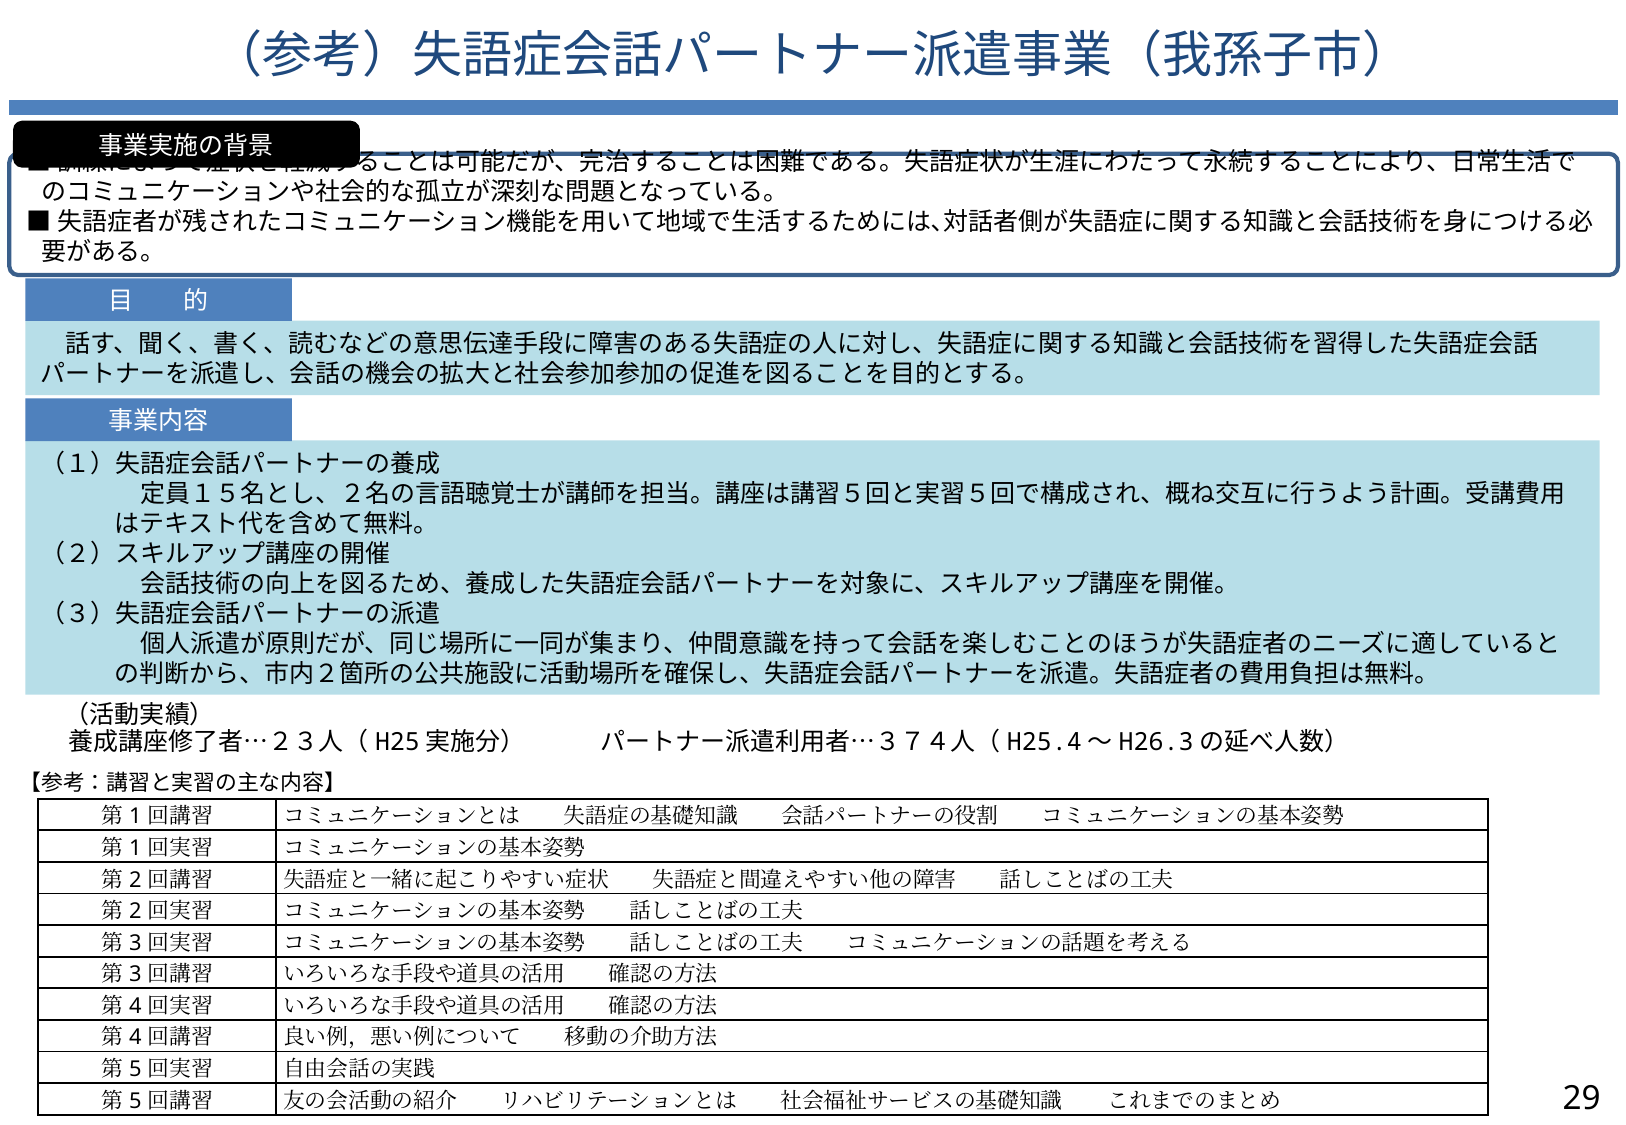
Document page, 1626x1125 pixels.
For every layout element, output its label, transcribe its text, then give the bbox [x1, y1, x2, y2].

table_cell コミュニケーションの基本姿勢 [277, 831, 1487, 861]
table_cell コミュニケーションの基本姿勢 話しことばの工夫 [277, 894, 1487, 924]
table_cell 第2回講習 [39, 863, 275, 893]
table_cell 第3回実習 [39, 926, 275, 956]
table_cell 第4回講習 [39, 1021, 275, 1051]
text_box 事業内容 [23, 396, 294, 443]
table_cell 第4回実習 [39, 989, 275, 1019]
text_box 事業実施の背景 [12, 120, 360, 168]
text_box 話す、聞く、書く、読むなどの意思伝達手段に障害のある失語症の人に対し、失語症に関する知識と会話技術を習得した失語症会話パートナーを派遣し、会話の機会の拡大と社会参加参加の促進を図ることを目的とする。 [25, 320, 1600, 396]
text_box 養成講座修了者…２３人（H25実施分） パートナー派遣利用者…３７４人（H25.4～H26.3の延べ人数） [25, 717, 1587, 763]
table_header 第1回講習 [39, 803, 275, 829]
table_cell 友の会活動の紹介 リハビリテーションとは 社会福祉サービスの基礎知識 これまでのまとめ [277, 1084, 1236, 1114]
slide_number 29 [1236, 1069, 1616, 1124]
table_cell コミュニケーションの基本姿勢 話しことばの工夫 コミュニケーションの話題を考える [277, 926, 1487, 956]
table_cell 第5回講習 [39, 1084, 275, 1114]
text_box 目 的 [23, 278, 294, 323]
table_cell 第5回実習 [39, 1052, 275, 1082]
table_cell 良い例，悪い例について 移動の介助方法 [277, 1021, 1487, 1051]
text_box ■訓練によって症状を軽減することは可能だが、完治することは困難である。失語症状が生涯にわたって永続することにより、日常生活でのコミュニケーションや社会的な孤立が深刻な問題となっている。 ■失語症者が残されたコミュニケーション機能を用いて地域で生活するためには､対話者側が失語症に関する知識と会話技術を身につける必要がある。 [7, 151, 1621, 278]
text_box （参考）失語症会話パートナー派遣事業（我孫子市） [0, 0, 1625, 109]
table_header コミュニケーションとは 失語症の基礎知識 会話パートナーの役割 コミュニケーションの基本姿勢 [277, 800, 1487, 829]
table_cell 第3回講習 [39, 958, 275, 987]
table_cell 第1回実習 [39, 831, 275, 861]
text_box （活動実績） [23, 690, 294, 737]
table_cell 自由会話の実践 [277, 1052, 1487, 1082]
table_cell 失語症と一緒に起こりやすい症状 失語症と間違えやすい他の障害 話しことばの工夫 [277, 863, 1487, 893]
table_cell いろいろな手段や道具の活用 確認の方法 [277, 989, 1487, 1019]
text_box （１）失語症会話パートナーの養成 定員１５名とし、２名の言語聴覚士が講師を担当。講座は講習５回と実習５回で構成され、概ね交互に行うよう計画。受講費用はテキスト代を含めて無料。 （２）スキルアップ講座の開催 会話技術の向上を図るため、養成した失語症会話パートナーを対象に、スキルアップ講座を開催。 （３）失語症会話パートナーの派遣 個人派遣が原則だが、同じ場所に一同が集まり、仲間意識を持って会話を楽しむことのほうが失語症者のニーズに適しているとの判断から、市内２箇所の公共施設に活動場所を確保し、失語症会話パートナーを派遣。失語症者の費用負担は無料。 [25, 440, 1600, 695]
text_box 【参考：講習と実習の主な内容】 [5, 761, 361, 803]
table_cell 第2回実習 [39, 894, 275, 924]
table_cell いろいろな手段や道具の活用 確認の方法 [277, 958, 1487, 987]
